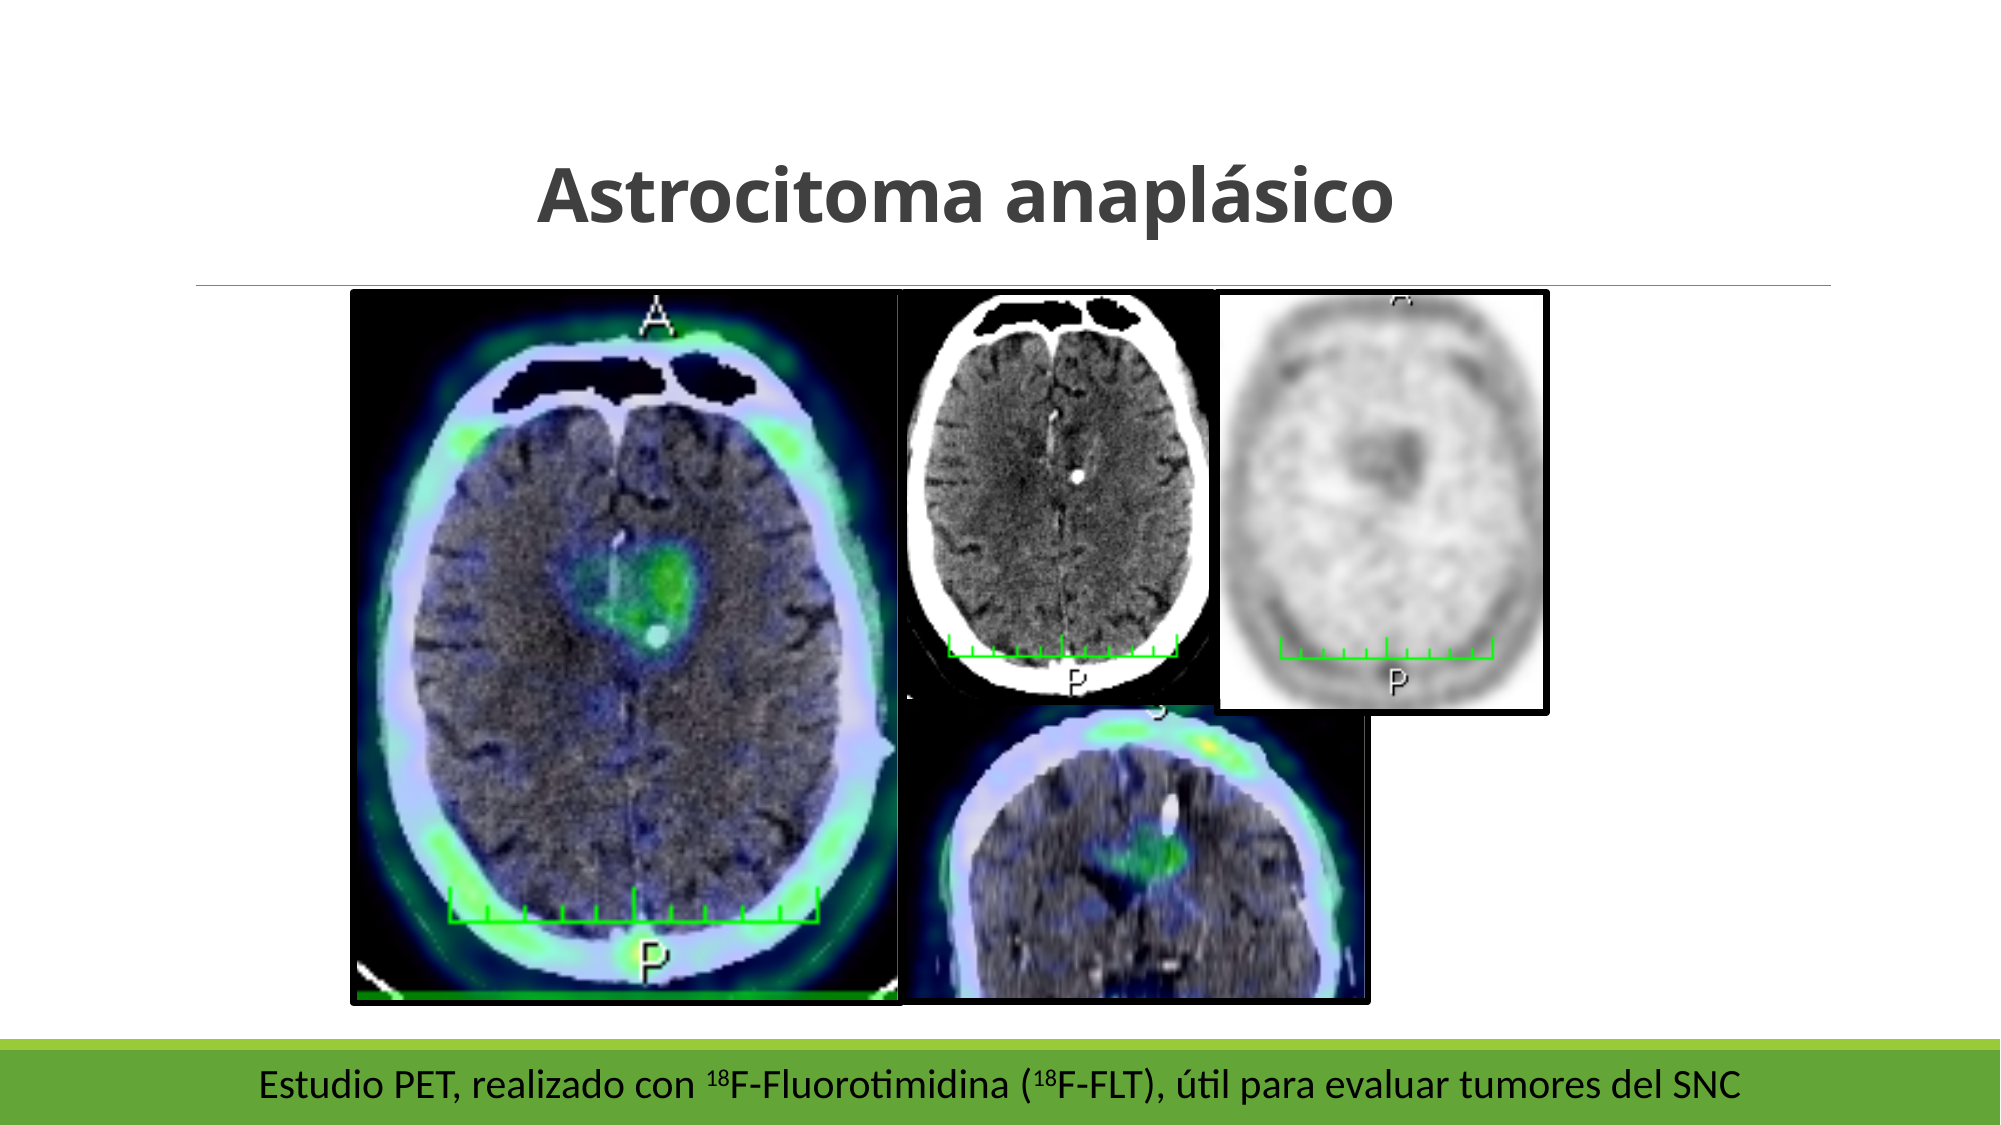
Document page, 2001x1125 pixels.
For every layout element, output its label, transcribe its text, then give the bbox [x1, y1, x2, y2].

picture [906, 294, 1544, 999]
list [355, 294, 899, 1001]
title Astrocitoma anaplásico [311, 70, 1641, 246]
text_box Estudio PET, realizado con 18F-Fluorotimidina (18F-FLT), útil para evaluar tumores del SNC [243, 1049, 2000, 1115]
